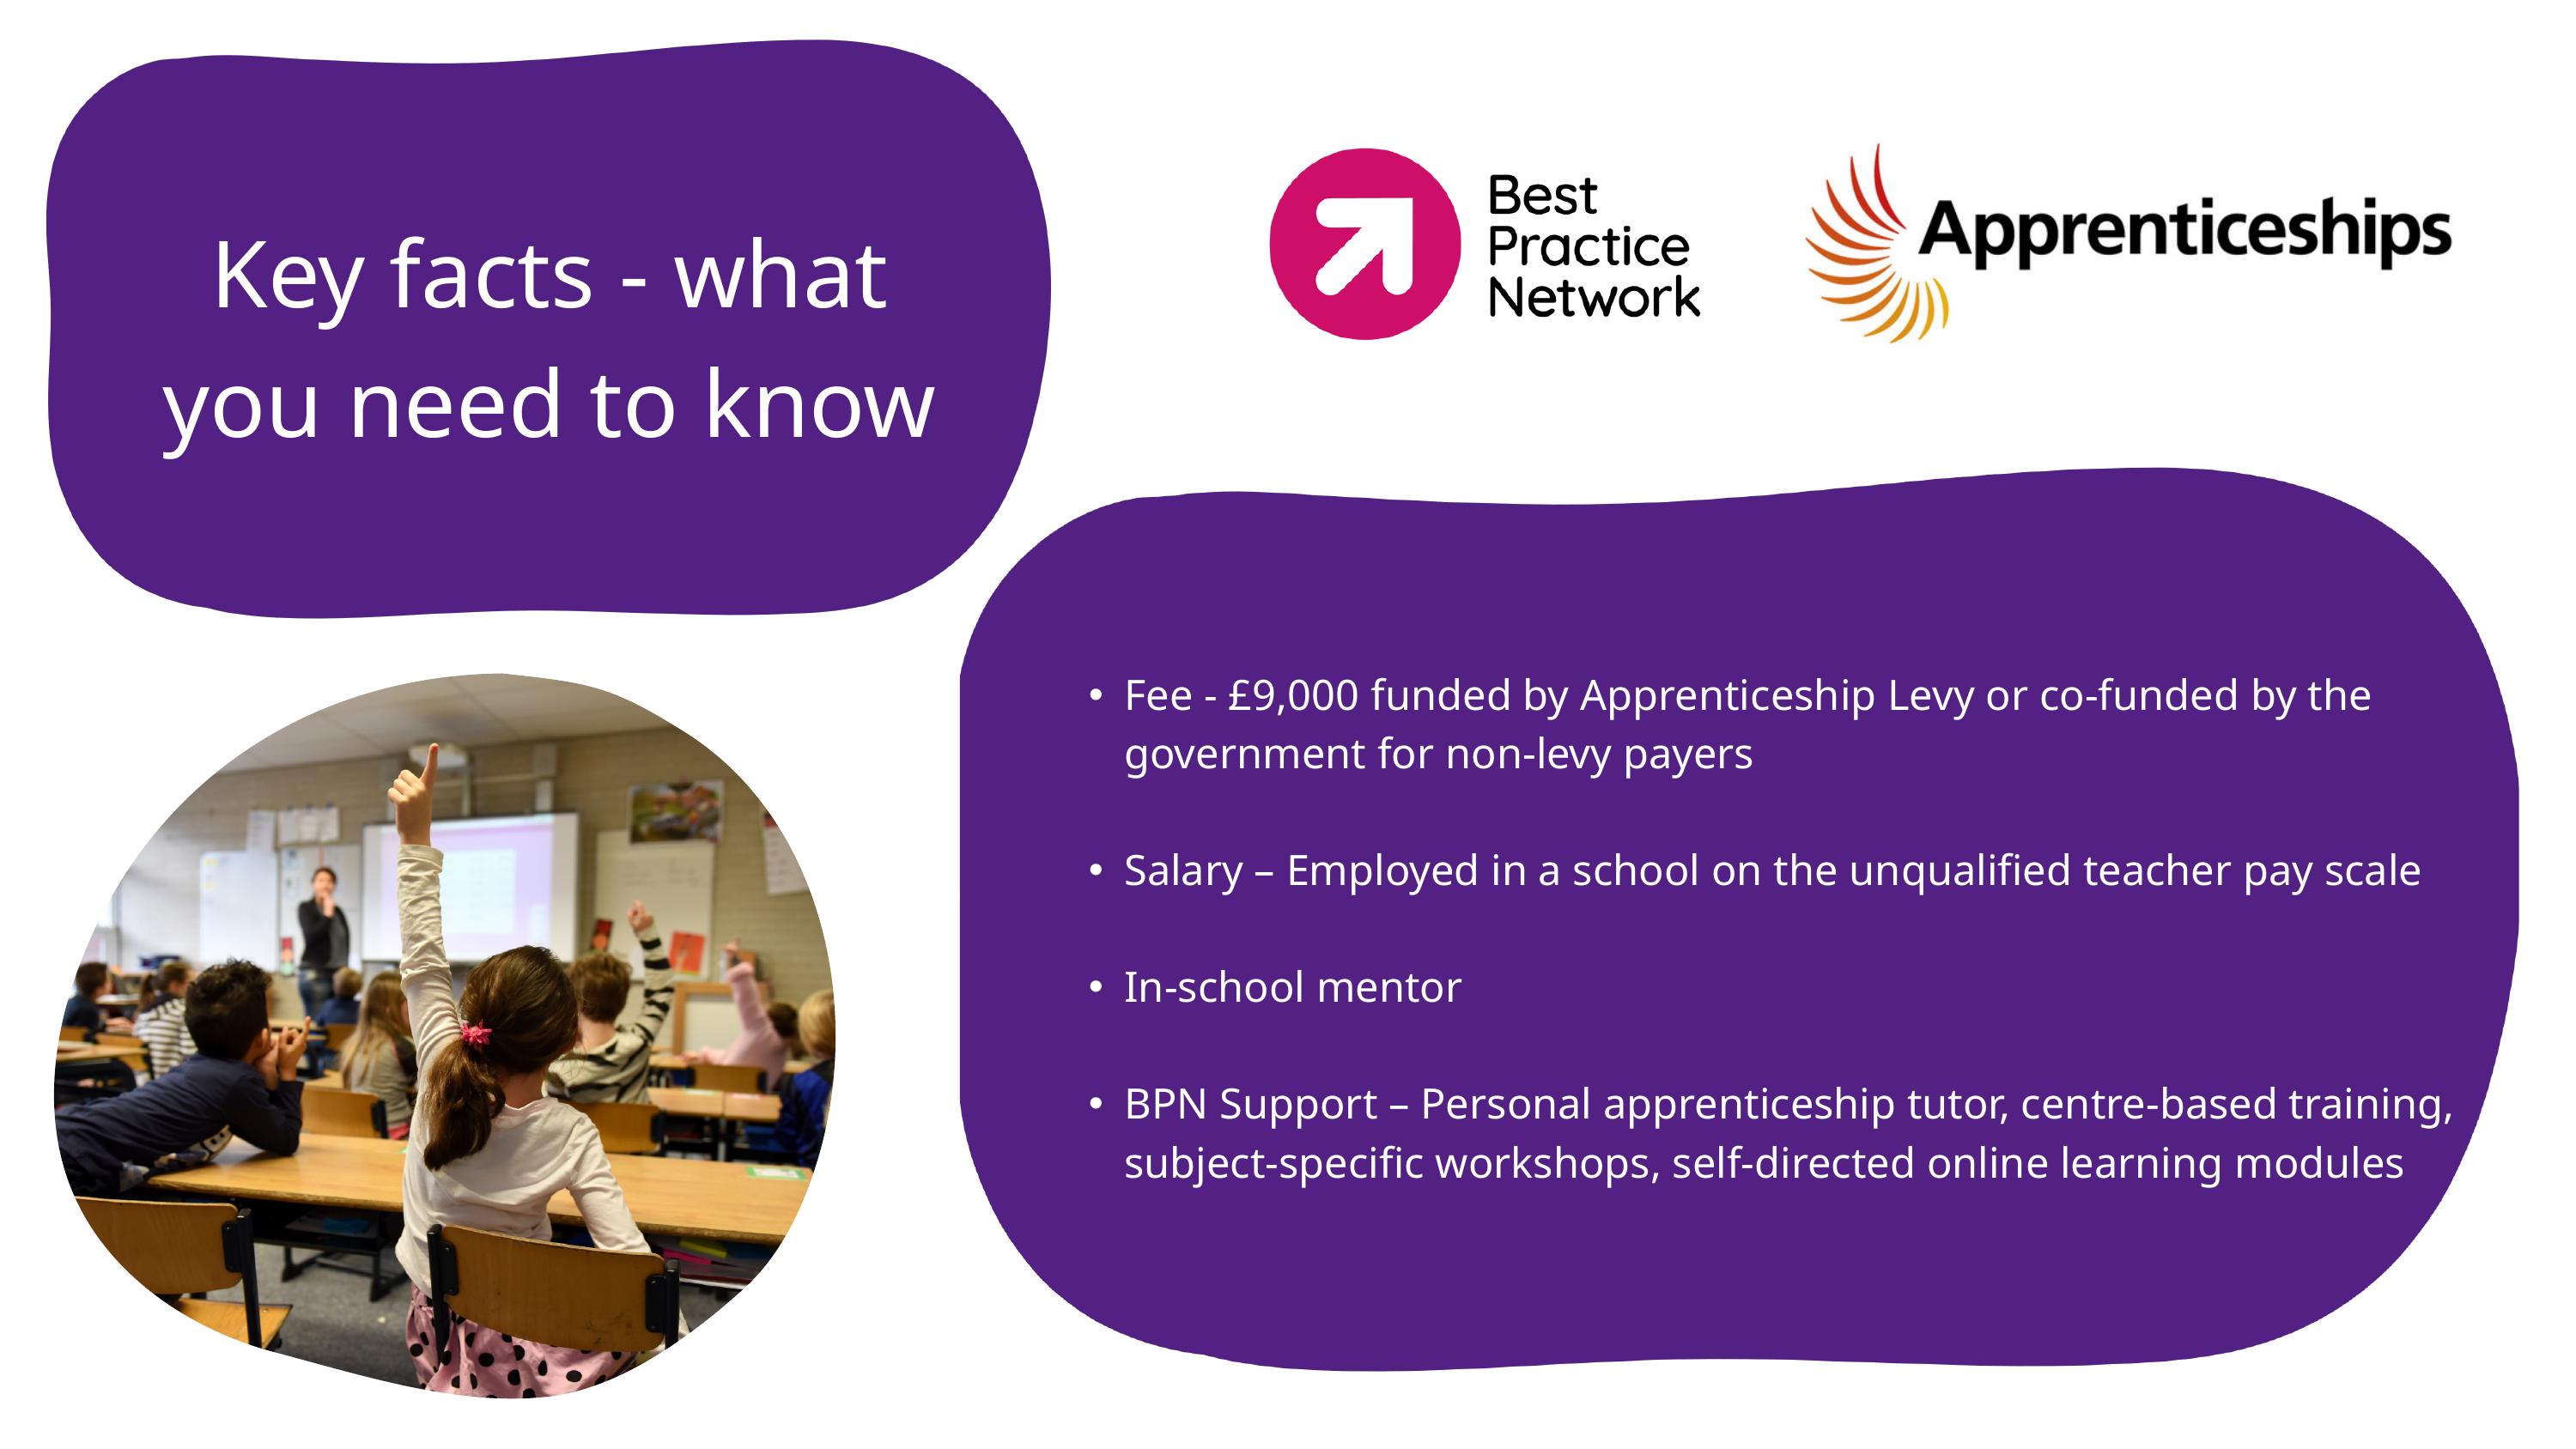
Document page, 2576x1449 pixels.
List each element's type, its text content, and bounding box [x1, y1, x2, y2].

text_box Key facts - what you need to know [127, 196, 972, 456]
text_box Fee - £9,000 funded by Apprenticeship Levy or co-funded by the government for non-levy payers Salary – Employed in a school on the unqualified teacher pay scale In-school mentor BPN Support – Personal apprenticeship tutor, centre-based training, subject-specific workshops, self-directed online learning modules [1053, 660, 2473, 1186]
text_box [1230, 108, 1740, 379]
text_box [959, 467, 2519, 1373]
text_box [1760, 106, 2498, 382]
text_box [46, 39, 1054, 620]
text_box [46, 619, 848, 1421]
